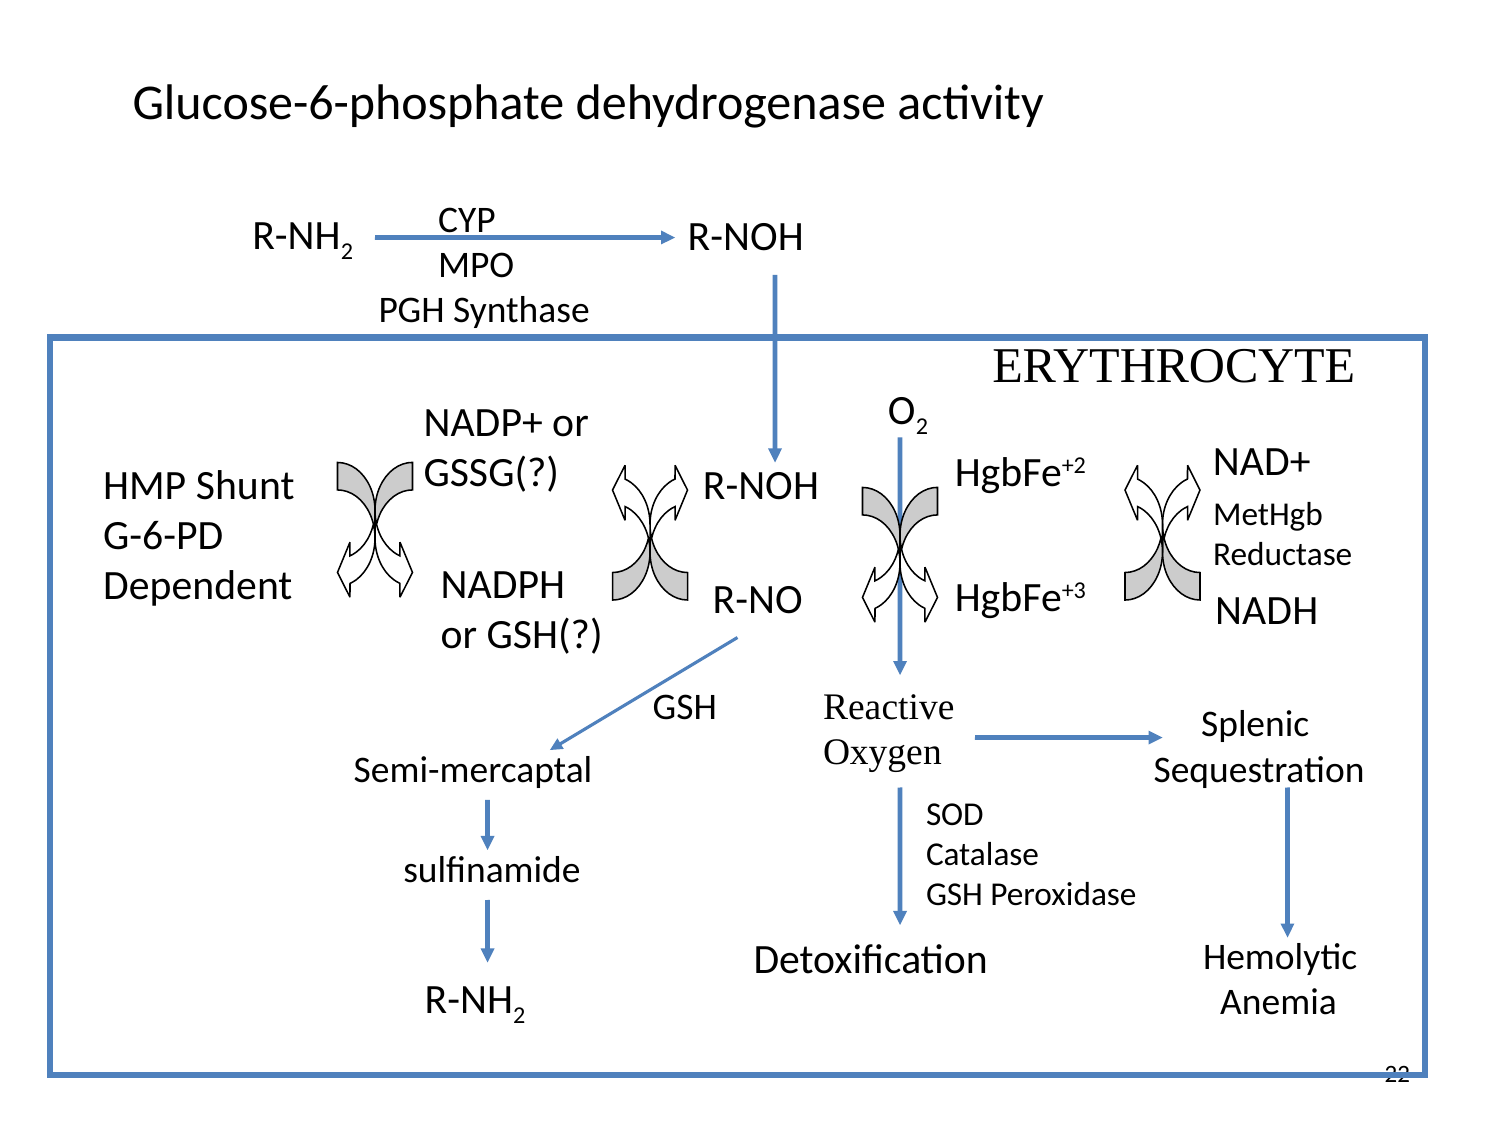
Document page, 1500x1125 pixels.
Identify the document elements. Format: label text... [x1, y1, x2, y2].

text_box [1163, 465, 1198, 573]
text_box GSH [638, 674, 732, 735]
text_box O2 [863, 375, 943, 447]
text_box R-NO [697, 564, 818, 630]
text_box SOD Catalase GSH Peroxidase [911, 784, 1152, 920]
text_box [1125, 465, 1163, 601]
text_box [375, 462, 413, 598]
text_box [337, 462, 375, 598]
text_box [613, 465, 651, 600]
text_box Hemolytic Anemia [1188, 924, 1373, 1030]
text_box Glucose-6-phosphate dehydrogenase activity [117, 62, 1059, 138]
text_box CYP MPO PGH Synthase [363, 187, 605, 337]
text_box R-NOH [672, 201, 819, 267]
text_box Reactive Oxygen [808, 674, 980, 780]
text_box HgbFe+3 [940, 562, 1102, 628]
text_box sulfinamide [388, 837, 596, 898]
text_box R-NH2 [409, 964, 560, 1036]
text_box [893, 787, 907, 924]
text_box Splenic Sequestration [1138, 687, 1380, 798]
text_box [900, 487, 938, 623]
text_box HgbFe+2 [940, 437, 1102, 503]
text_box ERYTHROCYTE [977, 324, 1371, 400]
text_box Detoxification [738, 924, 1004, 990]
text_box HMP Shunt G-6-PD Dependent [88, 450, 310, 615]
slide_number 22 [1074, 1075, 1425, 1103]
text_box [50, 337, 1425, 1075]
text_box R-NH2 [237, 200, 363, 272]
text_box [650, 465, 688, 601]
text_box NADH [1200, 580, 1334, 640]
text_box Semi-mercaptal [338, 737, 608, 798]
text_box [481, 899, 494, 963]
text_box NADPH or GSH(?) [425, 549, 618, 665]
text_box [862, 487, 901, 623]
text_box [893, 574, 907, 674]
text_box MetHgb Reductase [1198, 484, 1368, 580]
text_box NADP+ or GSSG(?) [408, 387, 613, 503]
text_box R-NOH [688, 450, 835, 515]
text_box NAD+ [1198, 426, 1326, 484]
text_box [605, 231, 672, 244]
